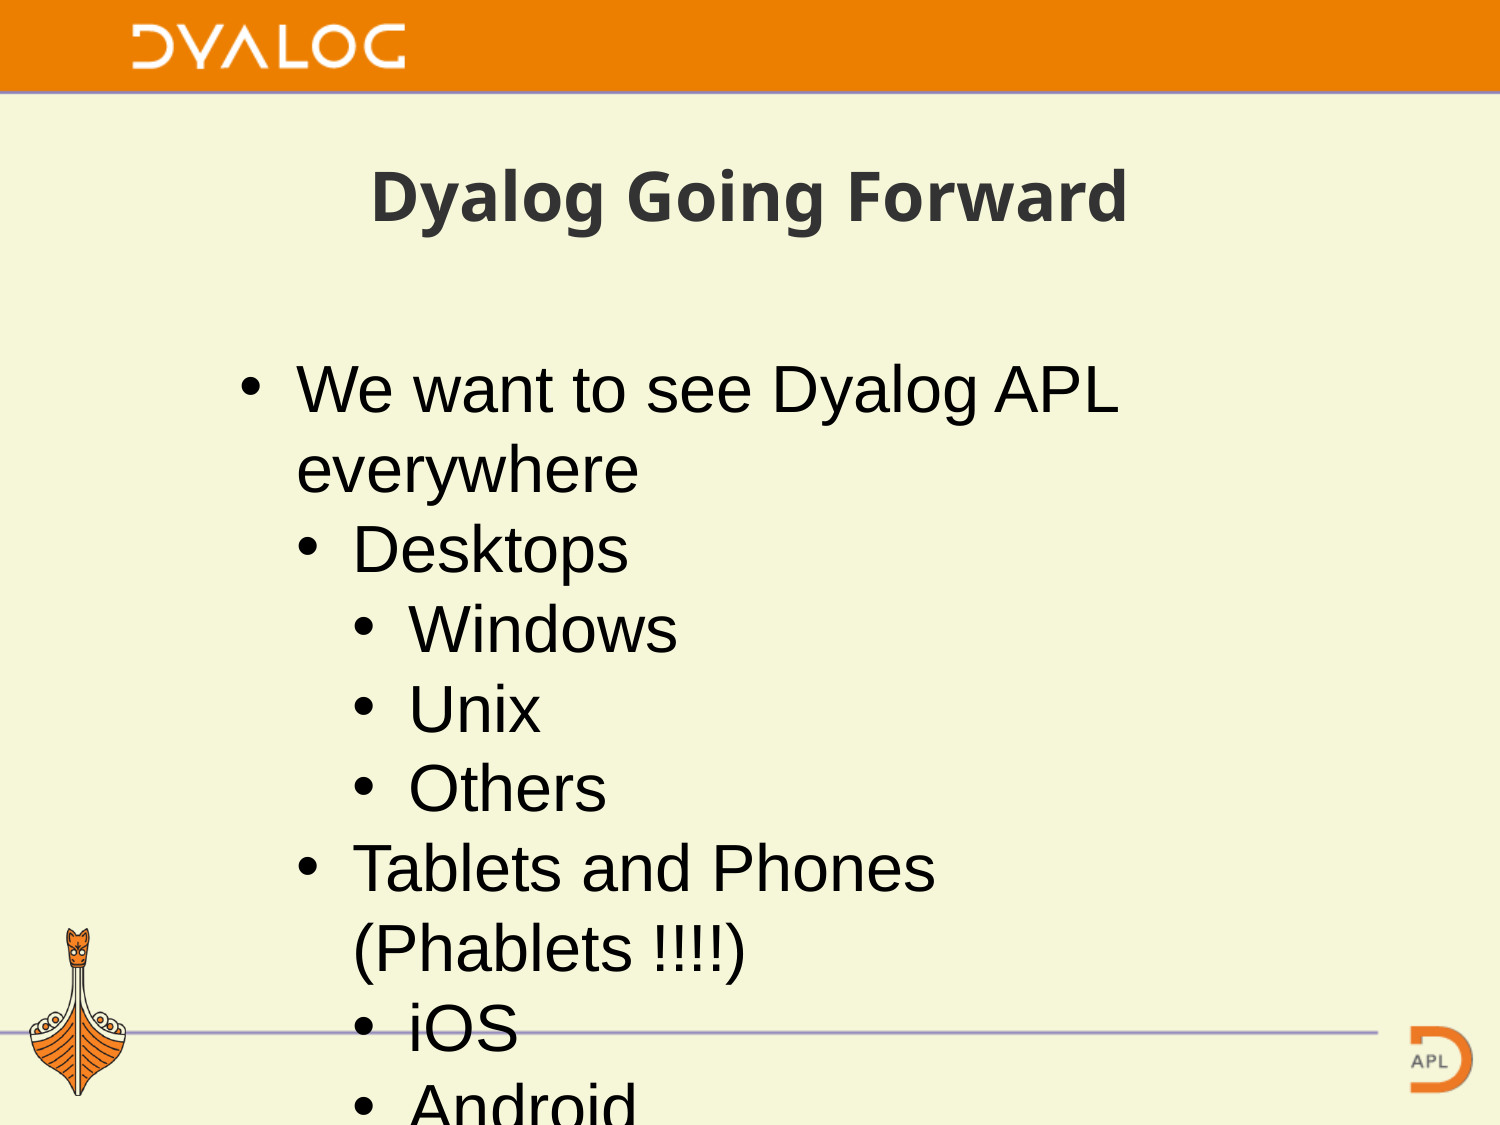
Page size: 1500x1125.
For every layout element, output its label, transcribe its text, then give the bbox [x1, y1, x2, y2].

picture [0, 0, 1500, 1125]
title Dyalog Going Forward [112, 99, 1388, 288]
subtitle We want to see Dyalog APL everywhere Desktops Windows Unix Others Tablets and Phones (Phablets !!!!) iOS Android Surface / Windows Phone Others Others? [225, 338, 1275, 925]
